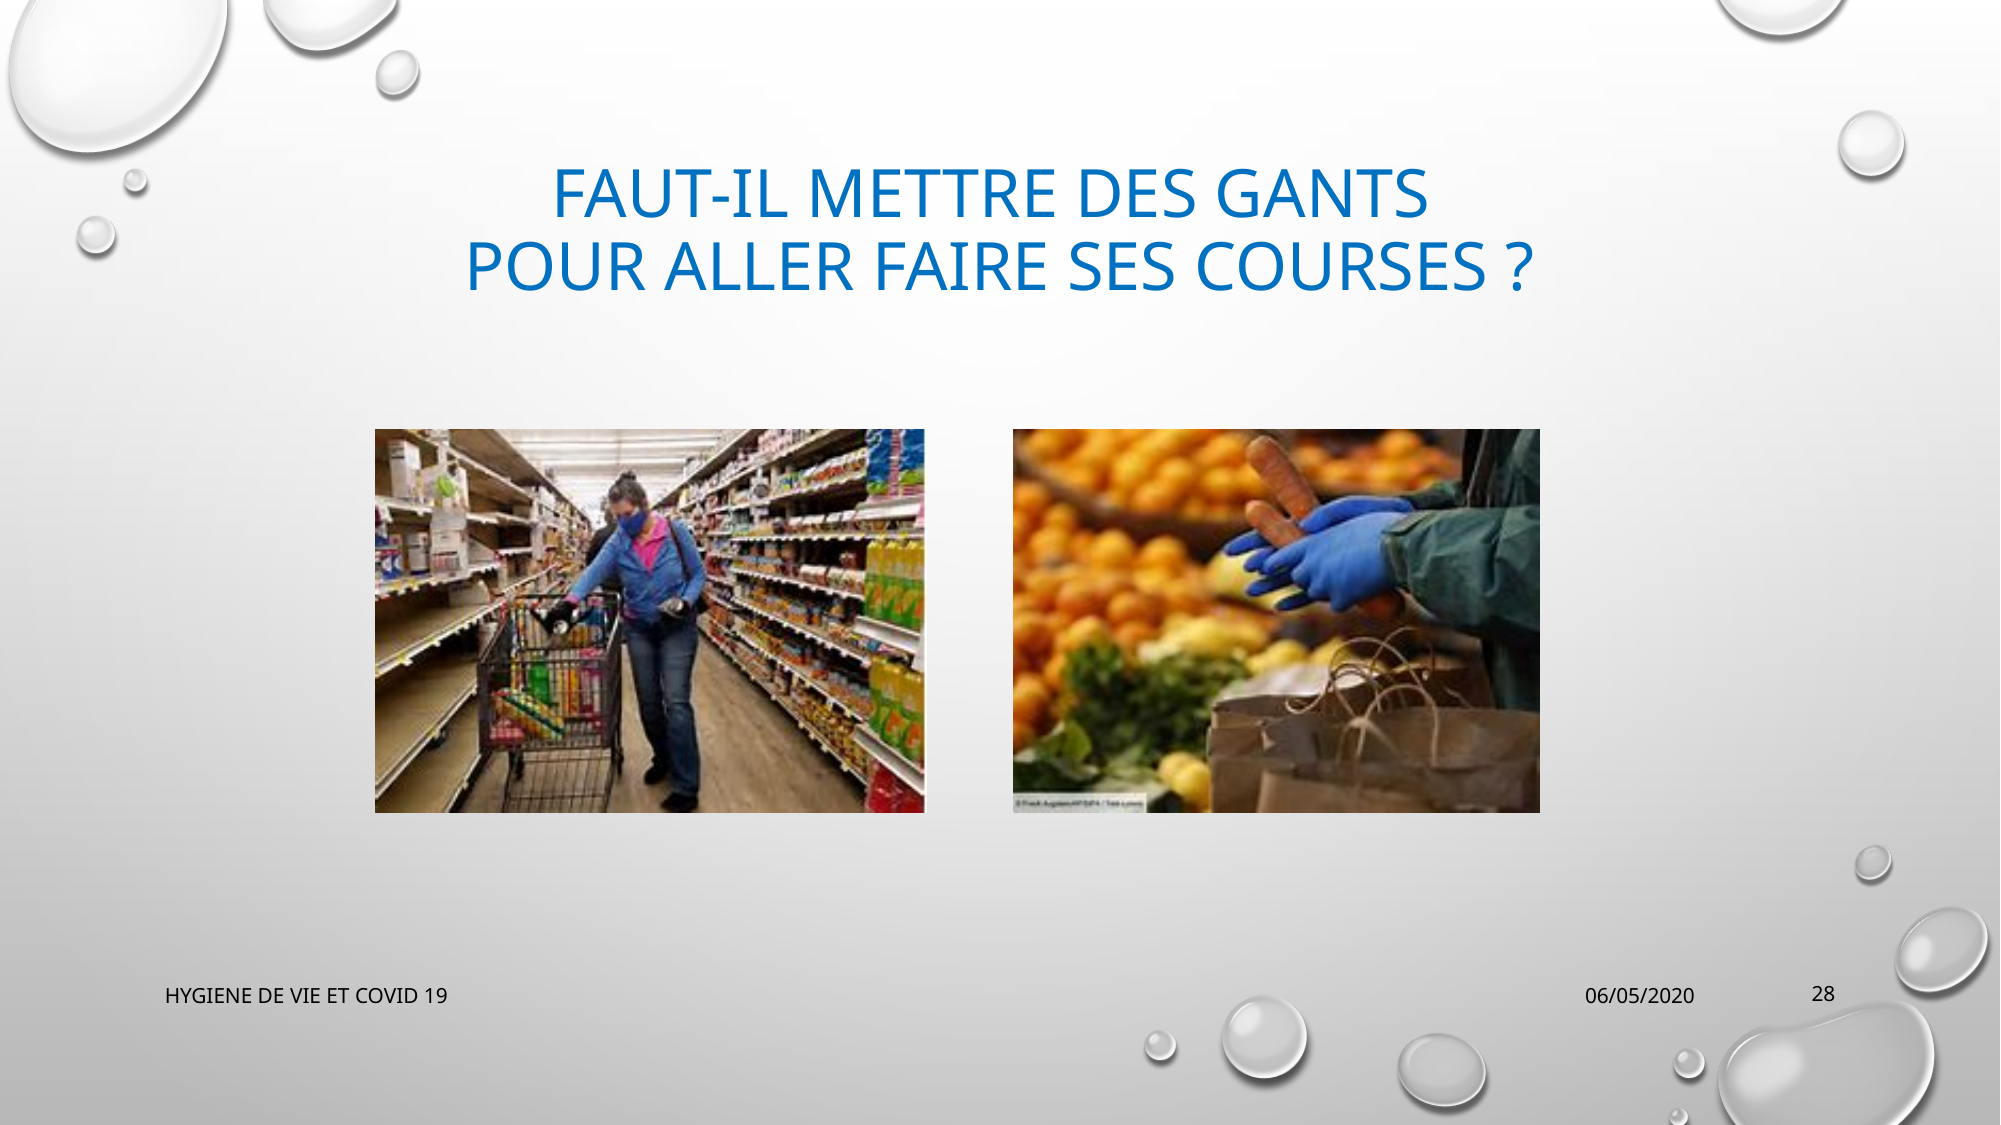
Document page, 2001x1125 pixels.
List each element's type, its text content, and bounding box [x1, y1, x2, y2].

footer HYGIENE DE VIE ET COVID 19 [149, 965, 1245, 1025]
title FAUT-IL METTRE DES GANTS POUR ALLER FAIRE SES COURSES ? [149, 101, 1851, 364]
slide_number 28 [1724, 965, 1851, 1025]
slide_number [1259, 965, 1710, 1025]
picture [0, 0, 2000, 1125]
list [375, 428, 927, 813]
